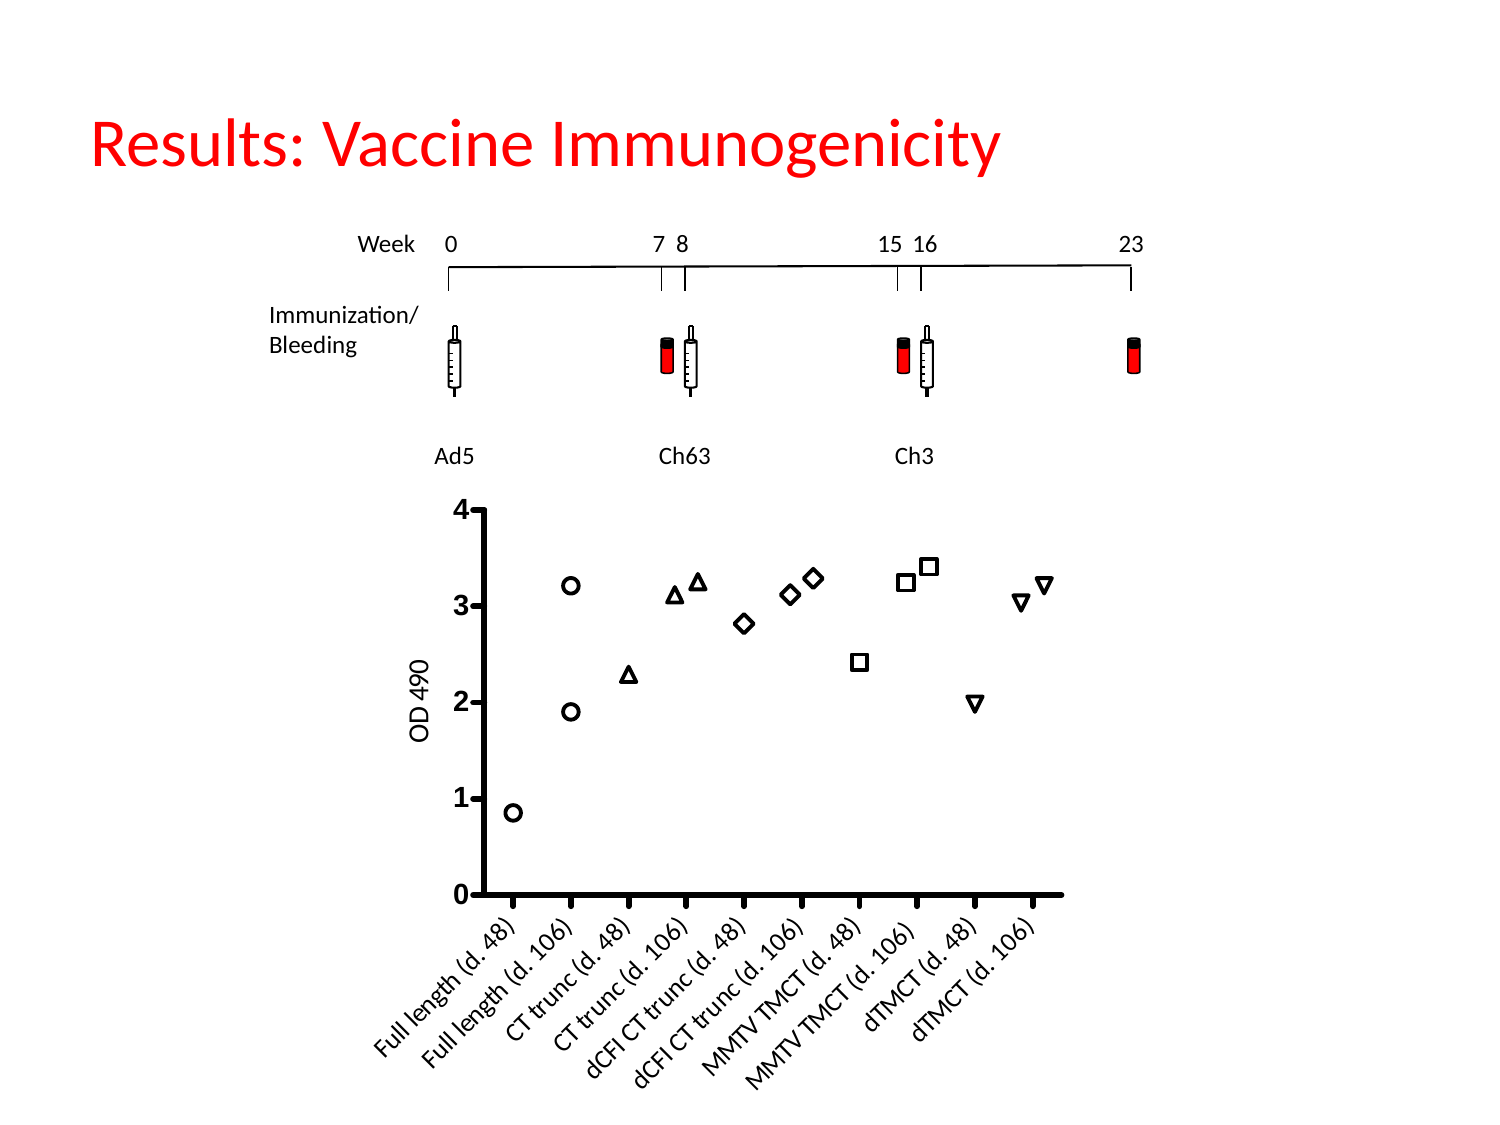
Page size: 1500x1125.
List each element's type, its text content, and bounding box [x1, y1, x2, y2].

title Results: Vaccine Immunogenicity [75, 45, 1425, 233]
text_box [253, 219, 1160, 479]
picture [348, 479, 1081, 1125]
